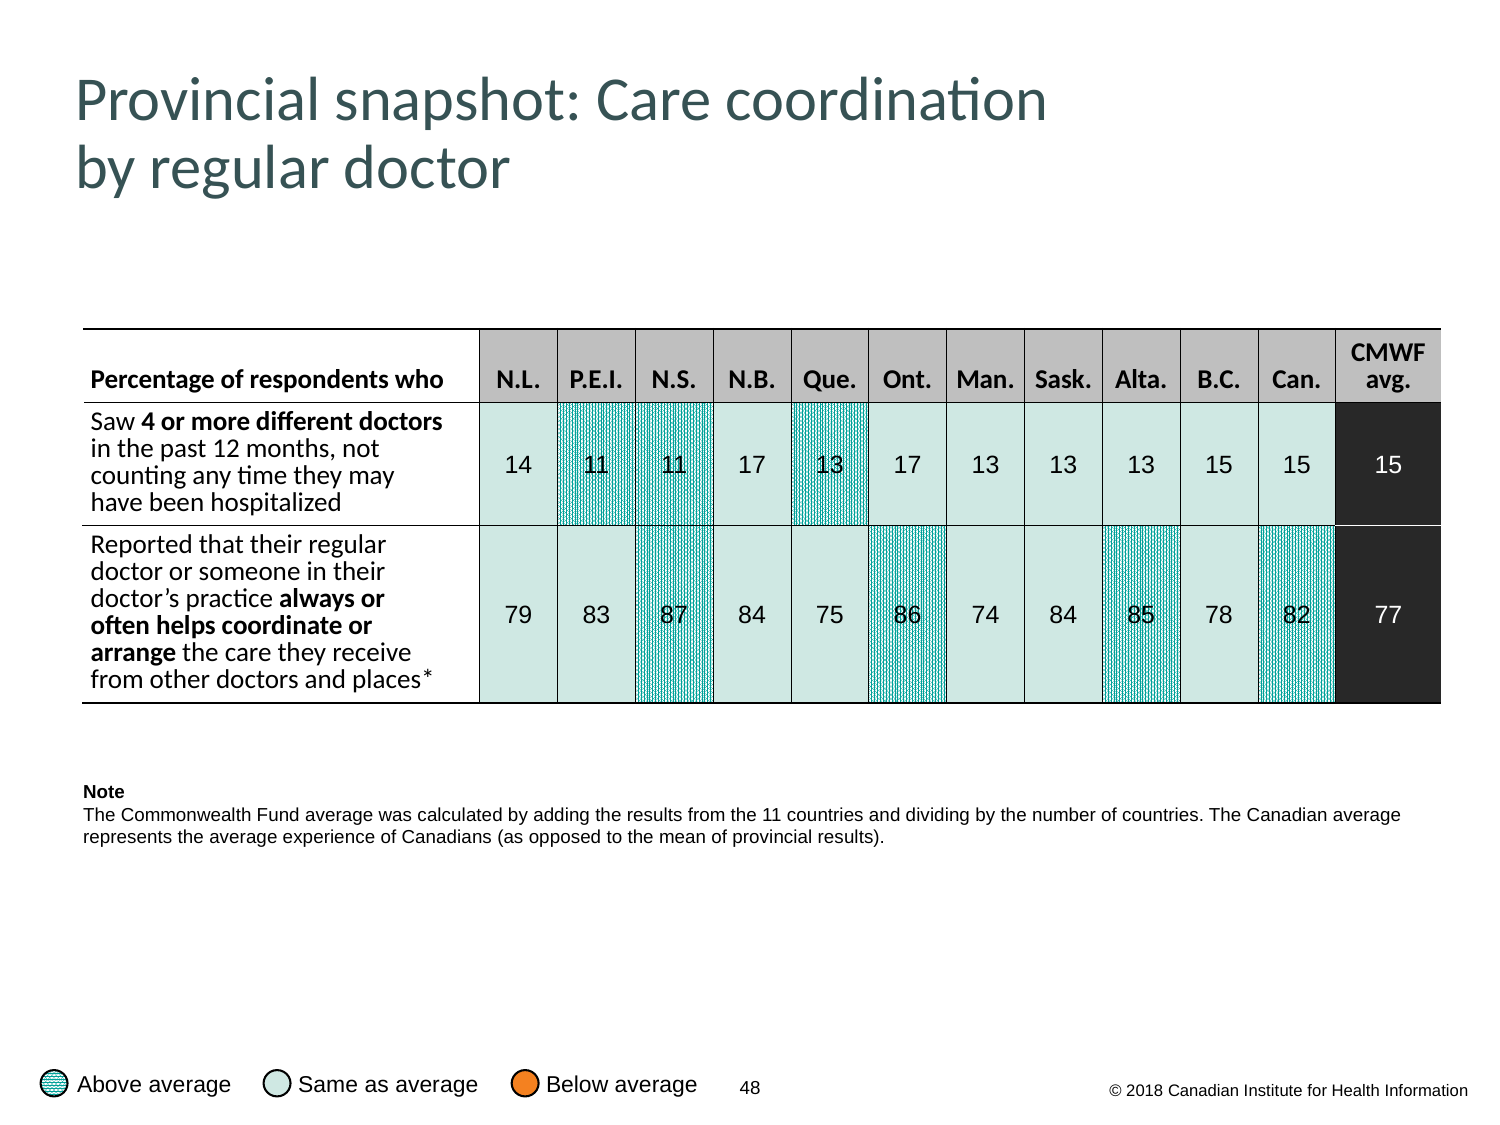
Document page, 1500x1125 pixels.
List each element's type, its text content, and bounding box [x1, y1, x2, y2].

table_cell 17 [869, 403, 946, 525]
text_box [40, 1062, 751, 1106]
table_cell 85 [1103, 526, 1180, 702]
text_box Note The Commonwealth Fund average was calculated by adding the results from the 11 countries and dividing by the number of countries. The Canadian average represents the average experience of Canadians (as opposed to the mean of provincial results). [83, 764, 1438, 848]
table_cell 82 [1259, 526, 1335, 702]
table_cell 13 [792, 403, 868, 525]
table_header B.C. [1181, 330, 1258, 402]
table_header Percentage of respondents who [83, 330, 479, 402]
table_cell 84 [1025, 526, 1102, 702]
table_header CMWF avg. [1336, 330, 1441, 402]
table_cell 15 [1259, 403, 1335, 525]
table_cell 17 [714, 403, 791, 525]
table_cell 13 [1025, 403, 1102, 525]
table_cell 78 [1181, 526, 1258, 702]
table_header Ont. [869, 330, 946, 402]
text_box © 2018 Canadian Institute for Health Information [1057, 1072, 1489, 1108]
table_cell 83 [558, 526, 635, 702]
table_cell Saw 4 or more different doctors in the past 12 months, not counting any time they may have been hospitalized [84, 403, 479, 525]
table_cell 14 [480, 403, 557, 525]
table_header N.B. [714, 330, 791, 402]
table_header Alta. [1103, 330, 1180, 402]
table_header N.S. [636, 330, 713, 402]
table_cell 77 [1336, 526, 1441, 702]
table_header Sask. [1025, 330, 1102, 402]
table_cell 11 [558, 403, 635, 525]
table_cell 74 [947, 526, 1024, 702]
table_cell 15 [1181, 403, 1258, 525]
table_cell 13 [947, 403, 1024, 525]
table_cell 87 [636, 526, 713, 702]
table_header N.L. [480, 330, 557, 402]
slide_number 48 [754, 1075, 925, 1099]
table_cell 15 [1336, 403, 1441, 525]
table_cell 86 [869, 526, 946, 702]
table_cell 11 [636, 403, 713, 525]
title Provincial snapshot: Care coordination by regular doctor [75, 63, 1425, 204]
table_header Que. [792, 330, 868, 402]
table_cell 79 [480, 526, 557, 702]
table_header Man. [947, 330, 1024, 402]
table_header Can. [1259, 330, 1335, 402]
table_cell 13 [1103, 403, 1180, 525]
table_header P.E.I. [558, 330, 635, 402]
table_cell Reported that their regular doctor or someone in their doctor’s practice always or often helps coordinate or arrange the care they receive from other doctors and places* [84, 526, 479, 702]
table_cell 84 [714, 526, 791, 702]
table_cell 75 [792, 526, 868, 702]
